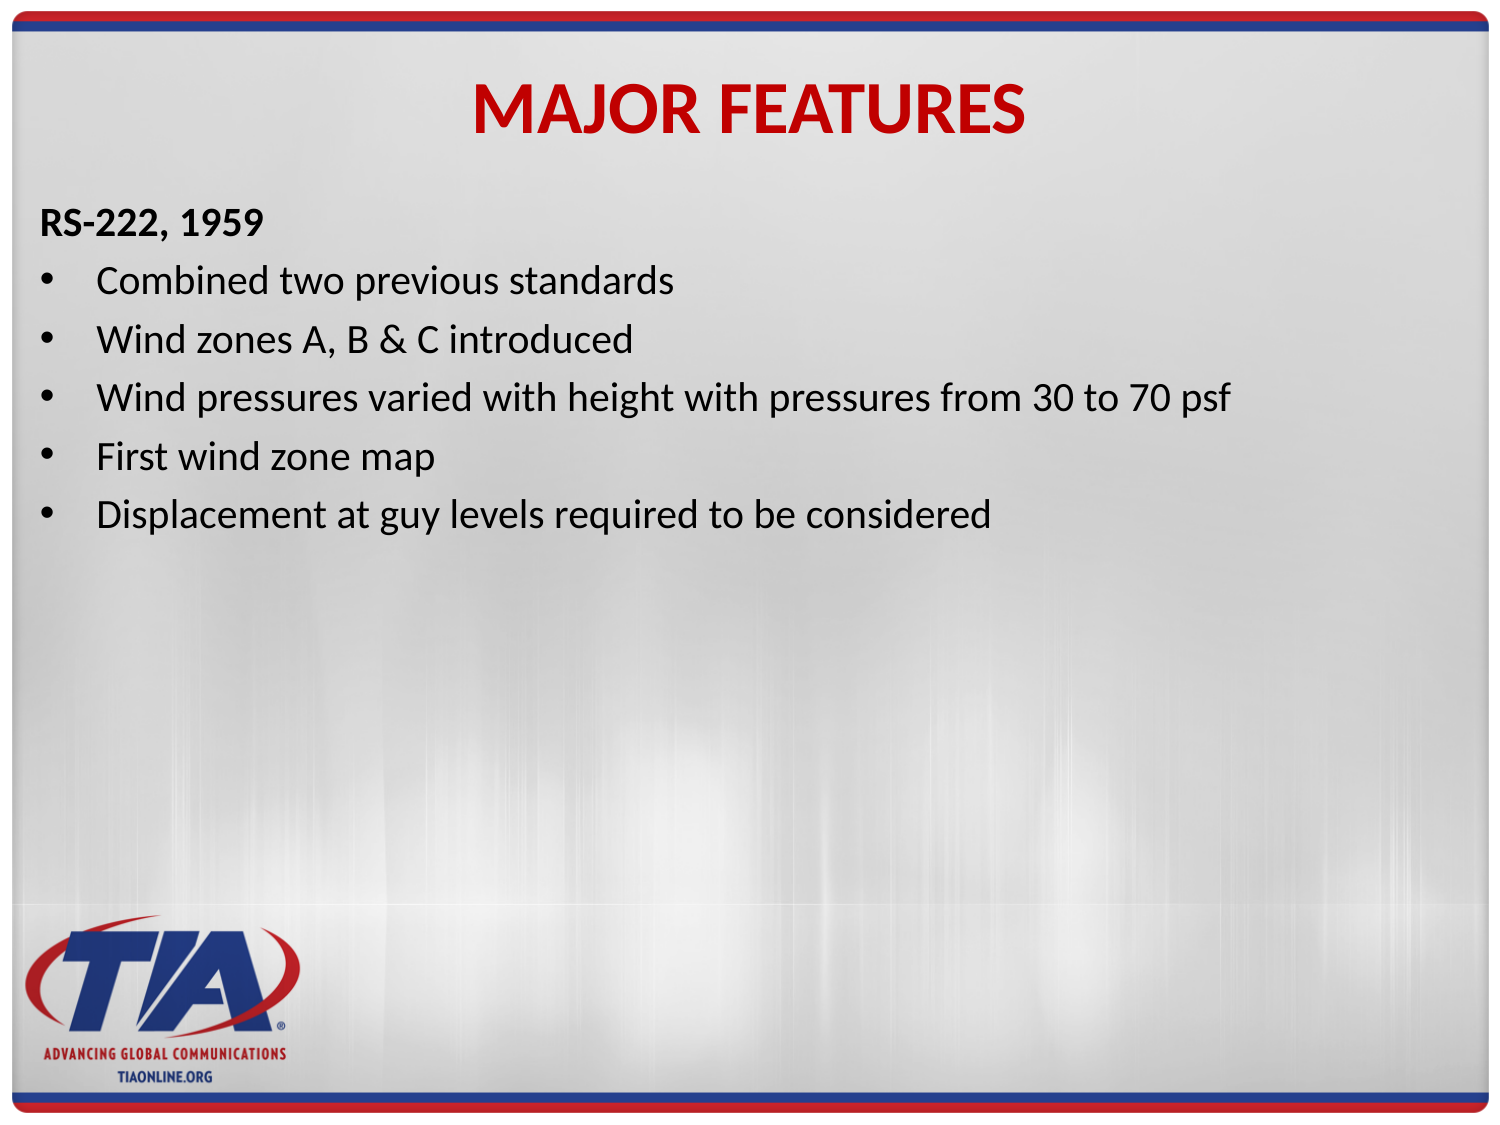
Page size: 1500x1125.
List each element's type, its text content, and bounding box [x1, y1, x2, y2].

list RS-222, 1959 Combined two previous standards Wind zones A, B & C introduced Wind pressures varied with height with pressures from 30 to 70 psf First wind zone map Displacement at guy levels required to be considered [24, 187, 1475, 900]
picture [0, 0, 1500, 1125]
title MAJOR FEATURES [24, 45, 1475, 163]
